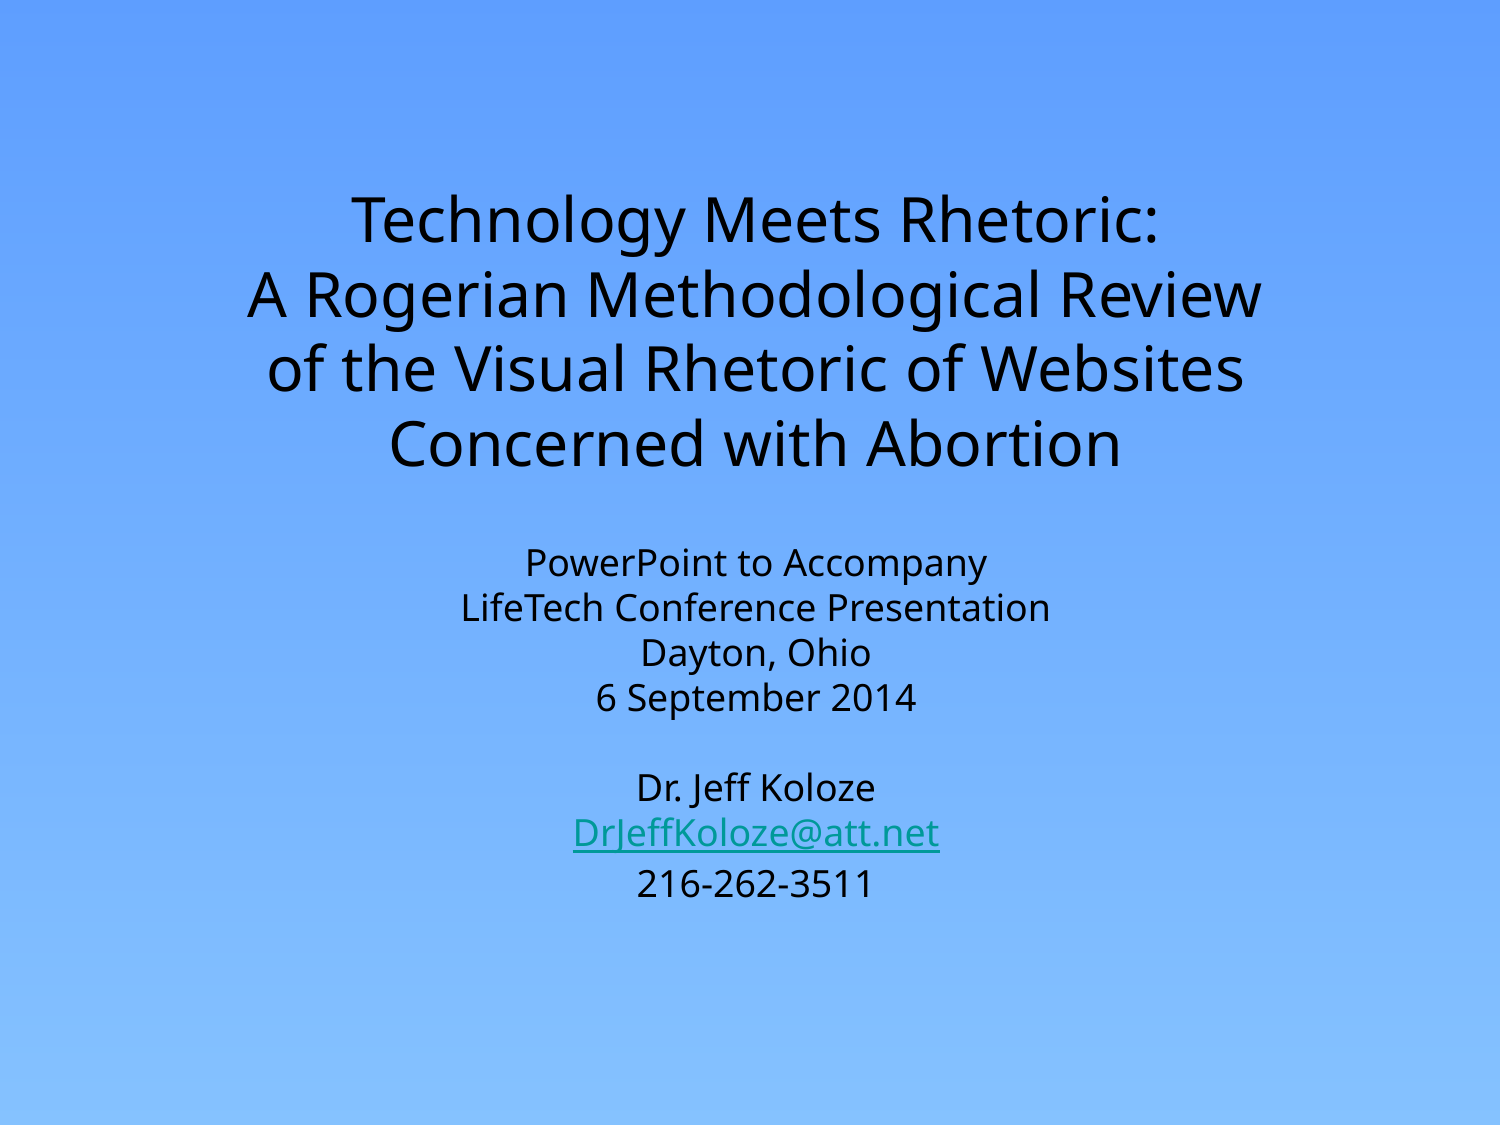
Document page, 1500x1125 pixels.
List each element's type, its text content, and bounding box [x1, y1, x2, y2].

title Technology Meets Rhetoric: A Rogerian Methodological Review of the Visual Rhetoric of Websites Concerned with Abortion PowerPoint to Accompany LifeTech Conference Presentation Dayton, Ohio 6 September 2014 Dr. Jeff Koloze DrJeffKoloze@att.net 216-262-3511 [99, 187, 1413, 988]
